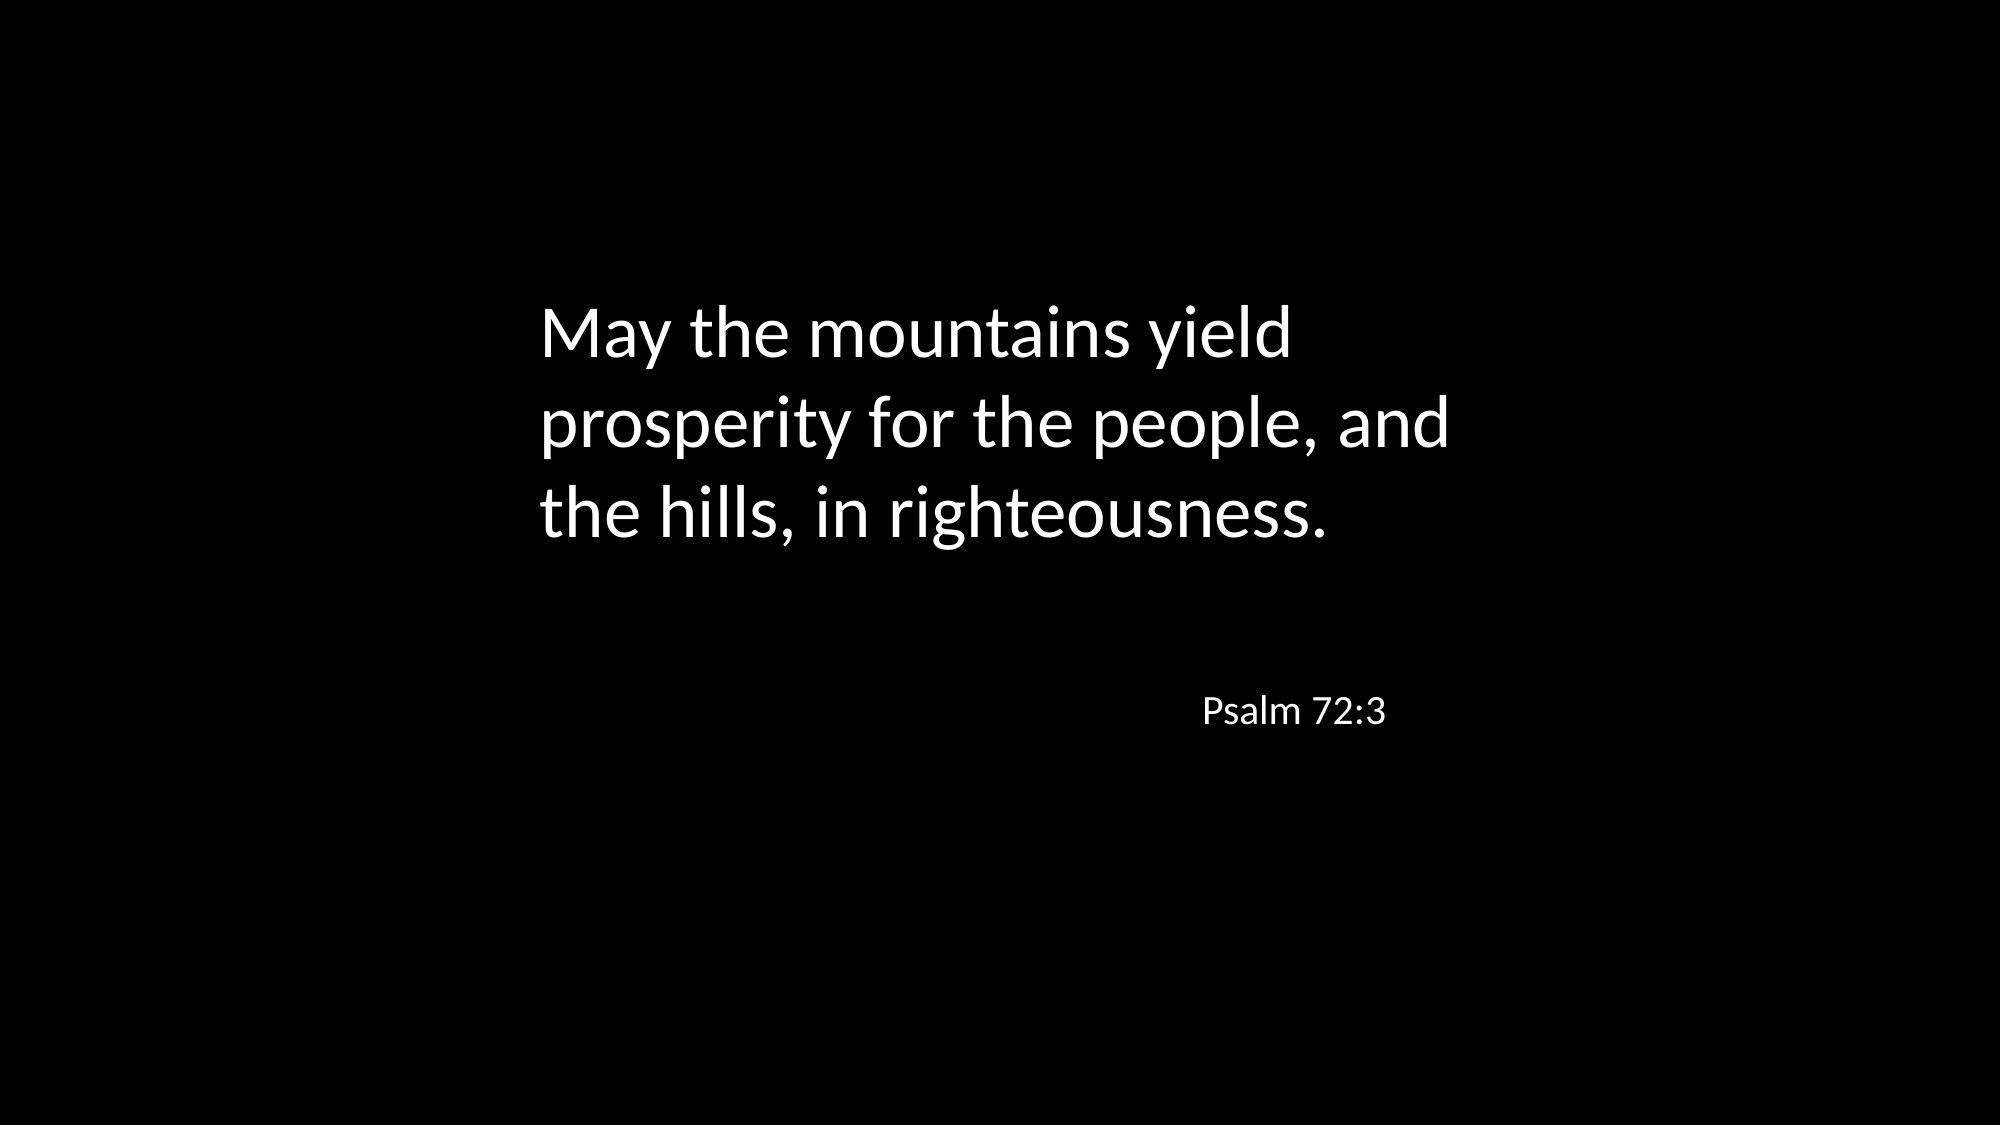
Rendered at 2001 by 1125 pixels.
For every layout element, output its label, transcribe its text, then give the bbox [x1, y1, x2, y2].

text_box Psalm 72:3 [1187, 675, 1436, 740]
text_box May the mountains yield prosperity for the people, and the hills, in righteousness. [524, 274, 1500, 560]
